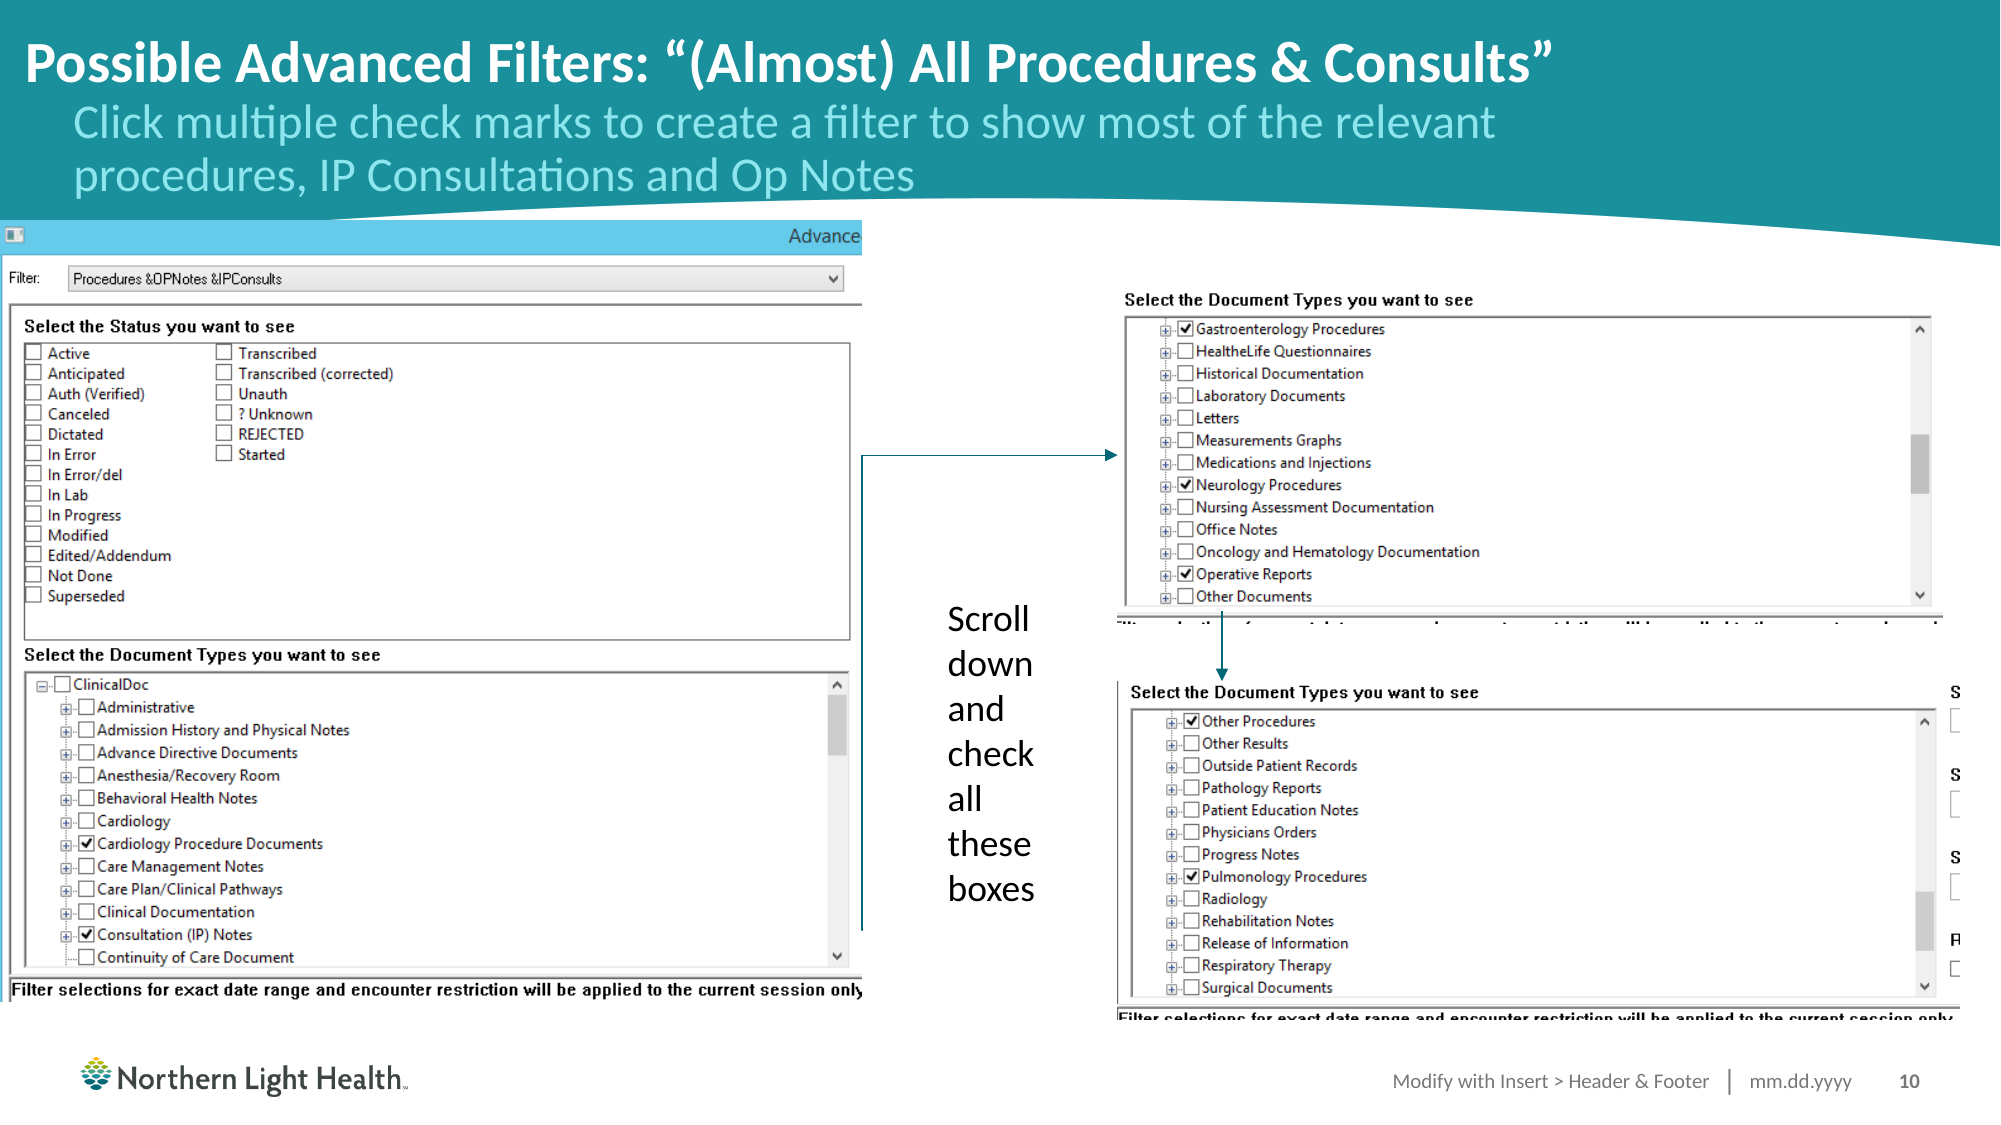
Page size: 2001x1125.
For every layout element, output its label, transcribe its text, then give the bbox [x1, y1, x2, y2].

list Click multiple check marks to create a filter to show most of the relevant procedures, IP Consultations and Op Notes [73, 95, 1710, 202]
slide_number 10 [1854, 1063, 1921, 1094]
slide_number mm.dd.yyyy [1749, 1063, 1854, 1094]
footer Modify with Insert > Header & Footer [920, 1063, 1710, 1094]
text_box Scroll down and check all these boxes [933, 821, 1082, 916]
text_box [752, 564, 1228, 821]
picture [0, 0, 2001, 1125]
title Possible Advanced Filters: “(Almost) All Procedures & Consults” [25, 10, 1655, 117]
